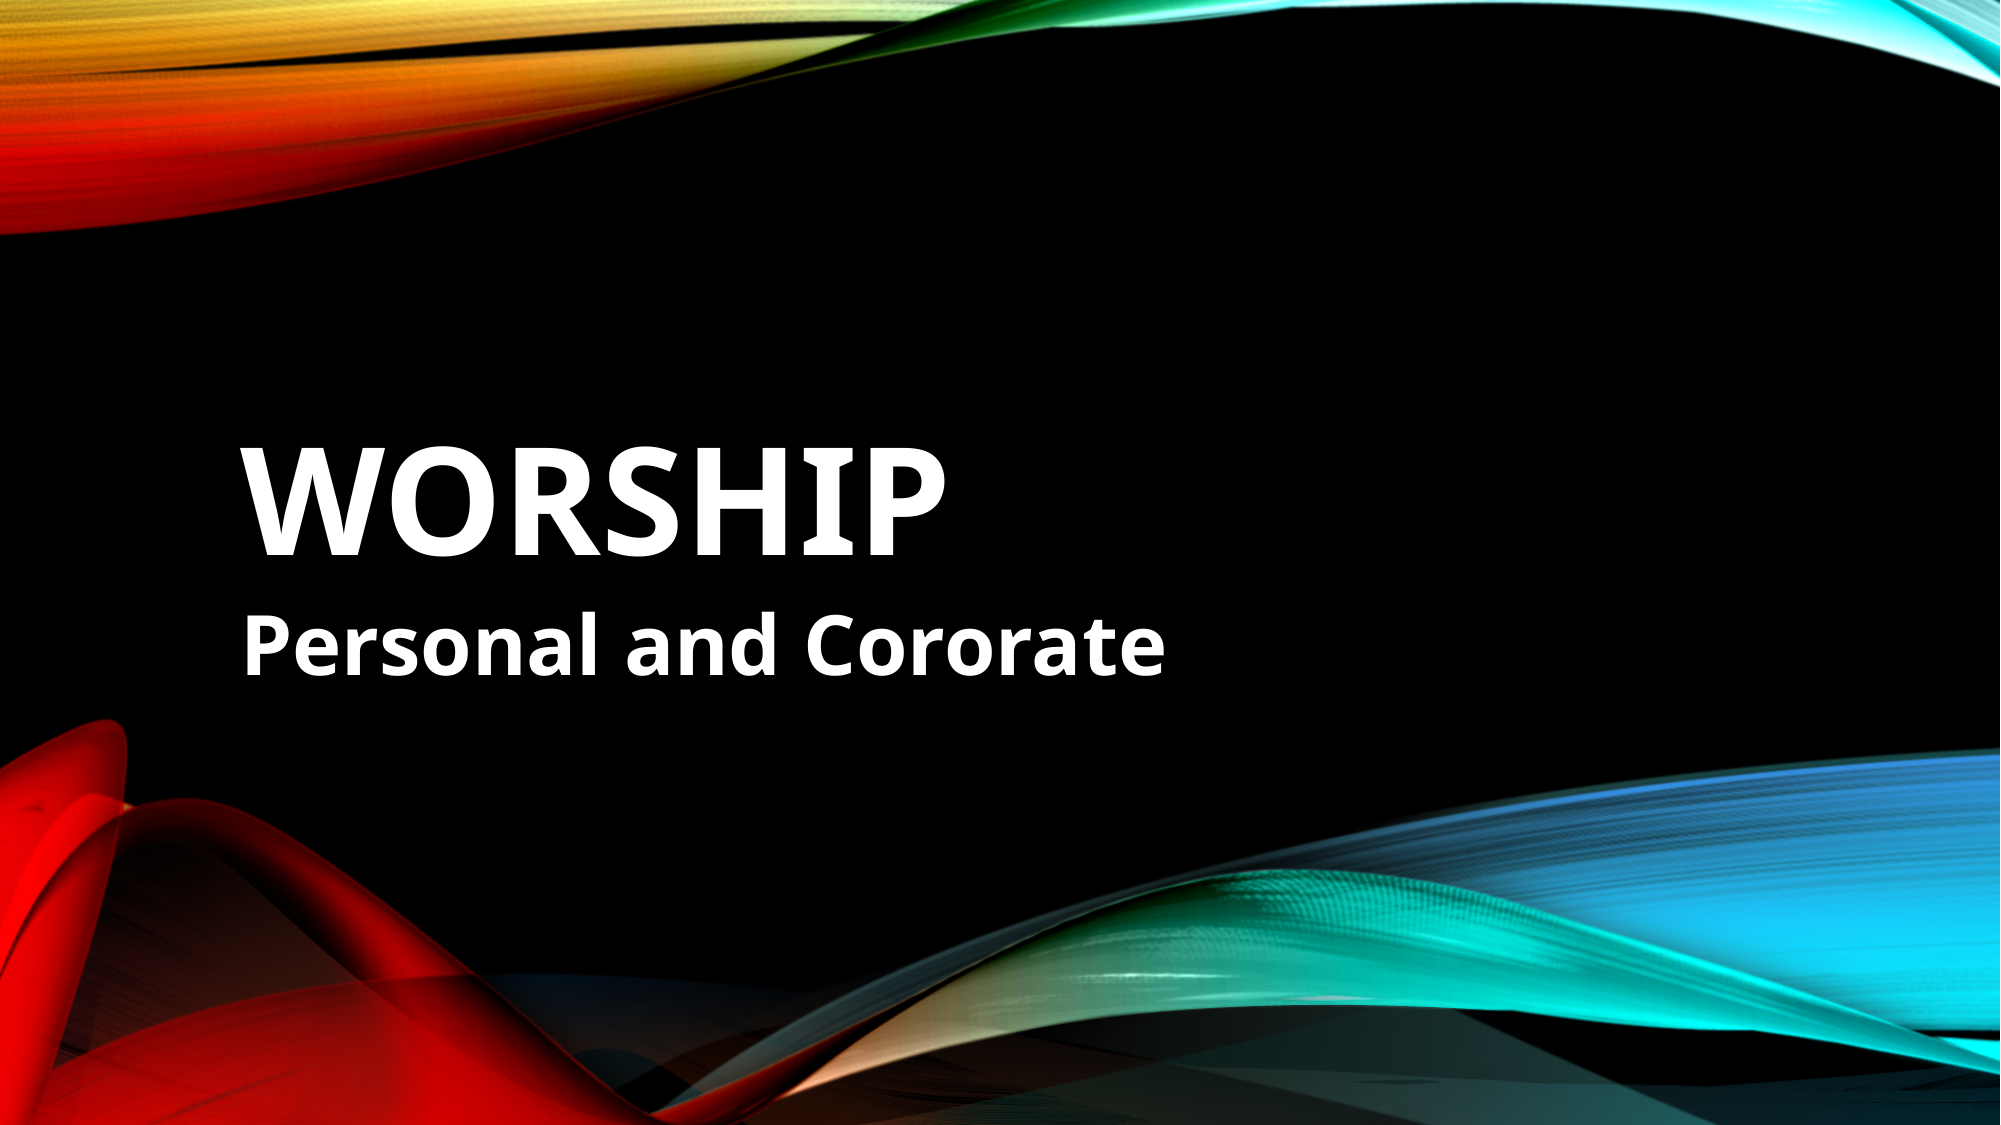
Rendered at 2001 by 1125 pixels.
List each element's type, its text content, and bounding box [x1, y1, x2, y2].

subtitle Personal and Cororate [225, 595, 1775, 709]
title Worship [225, 295, 1775, 595]
picture [0, 0, 2000, 237]
picture [0, 717, 2000, 1125]
